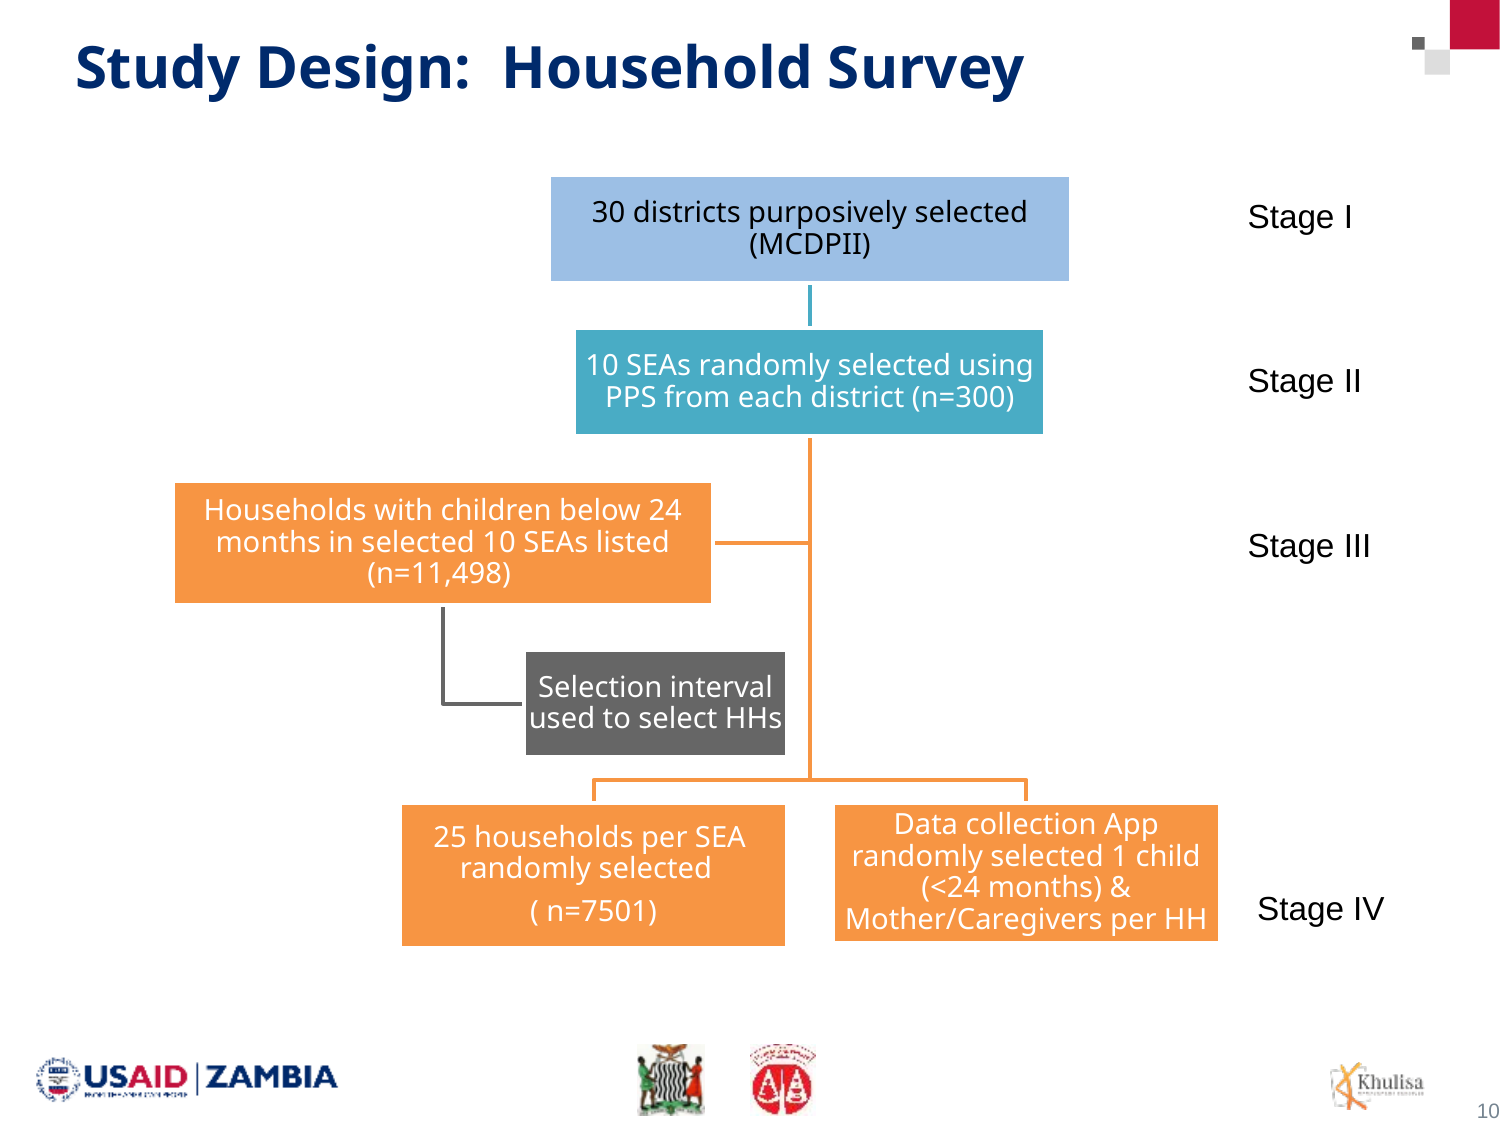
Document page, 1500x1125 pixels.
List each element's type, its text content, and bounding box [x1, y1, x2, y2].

picture [24, 1050, 346, 1110]
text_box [172, 175, 1221, 949]
picture [1330, 1062, 1425, 1110]
slide_number 10 [1449, 1078, 1500, 1123]
text_box Stage I [1247, 194, 1402, 256]
text_box Stage IV [1257, 886, 1412, 948]
title Study Design: Household Survey [75, 29, 1413, 148]
picture [637, 1044, 705, 1116]
text_box Stage III [1247, 523, 1402, 586]
text_box Stage II [1247, 359, 1402, 421]
picture [750, 1044, 816, 1116]
